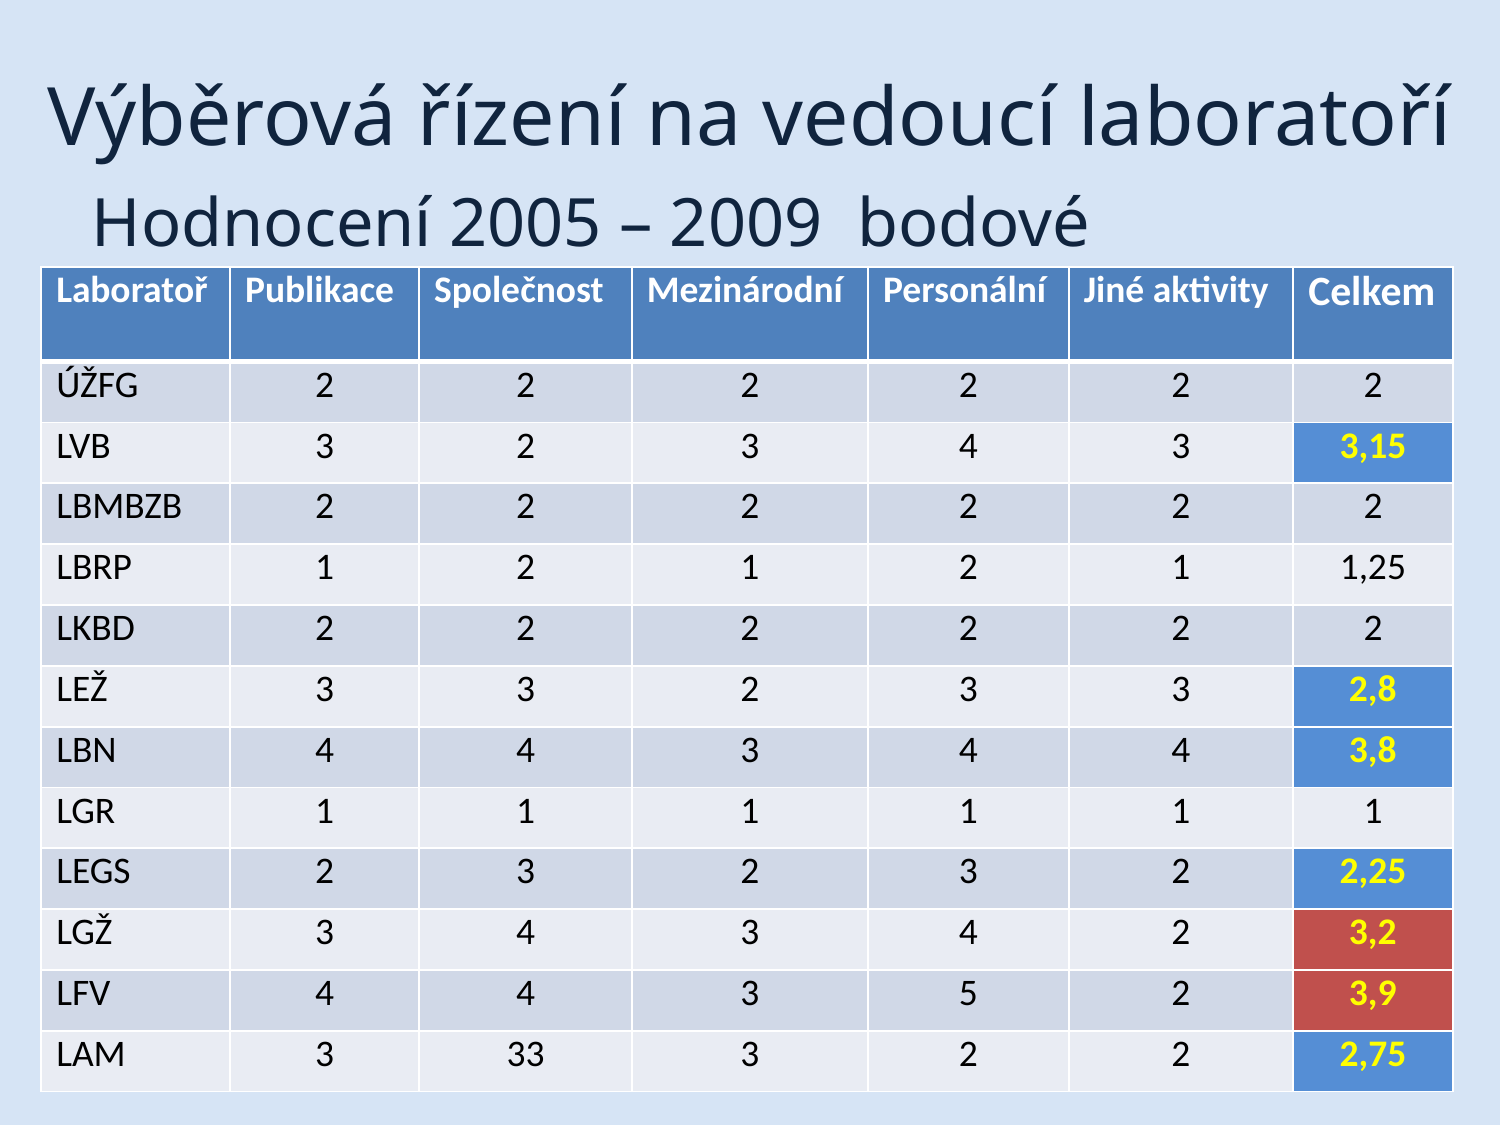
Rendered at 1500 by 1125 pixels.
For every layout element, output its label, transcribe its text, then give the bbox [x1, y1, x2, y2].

table_cell LBN [42, 728, 229, 787]
table_header Celkem [1294, 268, 1452, 359]
table_cell 1 [633, 788, 867, 847]
table_cell 4 [420, 728, 631, 787]
table_cell 2 [1294, 606, 1452, 665]
table_cell 3 [420, 667, 631, 726]
list Hodnocení 2005 – 2009 bodové hodnocení [76, 172, 1427, 266]
table_cell 2 [1070, 910, 1292, 969]
table_cell 2,75 [1294, 1032, 1452, 1091]
table_cell 1 [1070, 788, 1292, 847]
table_cell 3 [633, 910, 867, 969]
table_cell 2 [1070, 484, 1292, 543]
title Výběrová řízení na vedoucí laboratoří [0, 19, 1500, 207]
table_cell 2 [420, 484, 631, 543]
table_cell 2 [231, 849, 418, 908]
table_cell 3 [231, 1032, 418, 1091]
table_cell ÚŽFG [42, 364, 229, 422]
table_cell 1 [231, 545, 418, 604]
table_cell 3 [633, 1032, 867, 1091]
table_cell 2 [633, 849, 867, 908]
table_cell LEGS [42, 849, 229, 908]
table_cell 4 [869, 423, 1068, 482]
table_cell LAM [42, 1032, 229, 1091]
table_header Mezinárodní [633, 268, 867, 359]
table_cell 3 [869, 849, 1068, 908]
table_cell 33 [420, 1032, 631, 1091]
table_cell 2 [1070, 1032, 1292, 1091]
table_cell 2 [1070, 364, 1292, 422]
table_cell 2 [633, 667, 867, 726]
table_cell 4 [420, 971, 631, 1030]
table_cell 2 [1294, 484, 1452, 543]
table_cell 2 [1070, 849, 1292, 908]
table_cell 3,2 [1294, 910, 1452, 969]
table_cell 2 [231, 484, 418, 543]
table_cell 2 [869, 364, 1068, 422]
table_cell 1 [231, 788, 418, 847]
table_cell 2 [869, 1032, 1068, 1091]
table_cell 3,15 [1294, 423, 1452, 482]
table_cell LBMBZB [42, 484, 229, 543]
table_cell LGR [42, 788, 229, 847]
table_cell 2 [420, 364, 631, 422]
table_cell 3 [420, 849, 631, 908]
table_cell 2 [231, 606, 418, 665]
table_cell 2 [869, 545, 1068, 604]
table_cell 1,25 [1294, 545, 1452, 604]
table_cell 2 [231, 364, 418, 422]
table_cell LEŽ [42, 667, 229, 726]
table_header Laboratoř [42, 268, 229, 359]
table_cell 3 [633, 423, 867, 482]
table_cell 2 [420, 423, 631, 482]
table_header Personální [869, 268, 1068, 359]
table_cell 3,8 [1294, 728, 1452, 787]
table_cell LVB [42, 423, 229, 482]
table_cell 1 [1294, 788, 1452, 847]
table_cell 5 [869, 971, 1068, 1030]
table_cell 2 [869, 484, 1068, 543]
table_header Společnost [420, 268, 631, 359]
table_cell LGŽ [42, 910, 229, 969]
table_cell 2 [420, 606, 631, 665]
table_cell 4 [231, 971, 418, 1030]
table_cell 4 [420, 910, 631, 969]
table_cell 2 [869, 606, 1068, 665]
table_cell LBRP [42, 545, 229, 604]
table_cell 1 [420, 788, 631, 847]
table_cell 3 [231, 667, 418, 726]
table_cell 3 [231, 910, 418, 969]
table_cell 1 [633, 545, 867, 604]
table_cell 3 [1070, 667, 1292, 726]
table_cell 2 [1070, 971, 1292, 1030]
table_cell 2 [633, 484, 867, 543]
table_cell 2 [633, 364, 867, 422]
table_cell 1 [869, 788, 1068, 847]
table_cell 4 [869, 728, 1068, 787]
table_cell LFV [42, 971, 229, 1030]
table_cell 2 [633, 606, 867, 665]
table_cell 3 [869, 667, 1068, 726]
table_cell 3 [231, 423, 418, 482]
table_cell 3 [633, 728, 867, 787]
table_cell 4 [869, 910, 1068, 969]
table_cell 1 [1070, 545, 1292, 604]
table_cell 2 [1070, 606, 1292, 665]
table_cell 3,9 [1294, 971, 1452, 1030]
table_cell 2 [420, 545, 631, 604]
table_cell LKBD [42, 606, 229, 665]
table_cell 3 [1070, 423, 1292, 482]
table_cell 2 [1294, 364, 1452, 422]
table_header Publikace [231, 268, 418, 359]
table_cell 2,8 [1294, 667, 1452, 726]
table_cell 2,25 [1294, 849, 1452, 908]
table_cell 4 [231, 728, 418, 787]
table_header Jiné aktivity [1070, 268, 1292, 359]
table_cell 3 [633, 971, 867, 1030]
table_cell 4 [1070, 728, 1292, 787]
